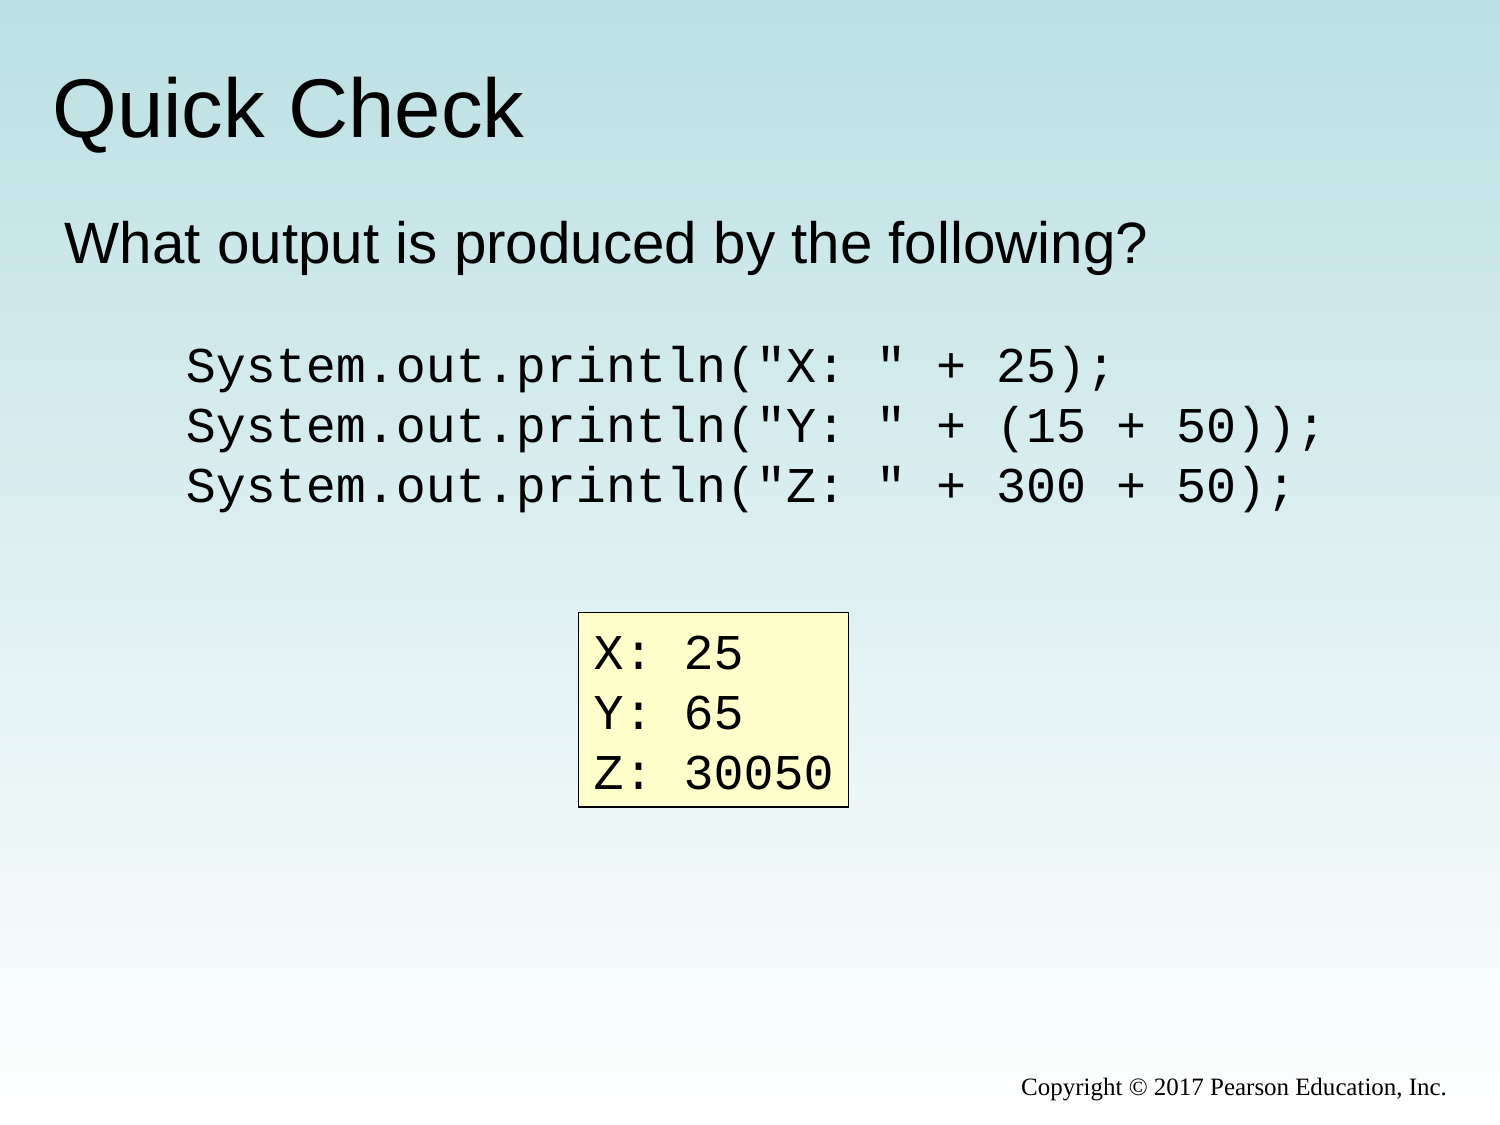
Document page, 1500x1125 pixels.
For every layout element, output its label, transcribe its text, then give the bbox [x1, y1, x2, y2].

title Quick Check [37, 45, 1463, 163]
footer Copyright © 2017 Pearson Education, Inc. [549, 1062, 1463, 1114]
text_box What output is produced by the following? [49, 197, 1463, 353]
text_box X: 25 Y: 65 Z: 30050 [578, 612, 849, 808]
text_box System.out.println("X: " + 25); System.out.println("Y: " + (15 + 50)); System.out.println("Z: " + 300 + 50); [171, 324, 1341, 580]
